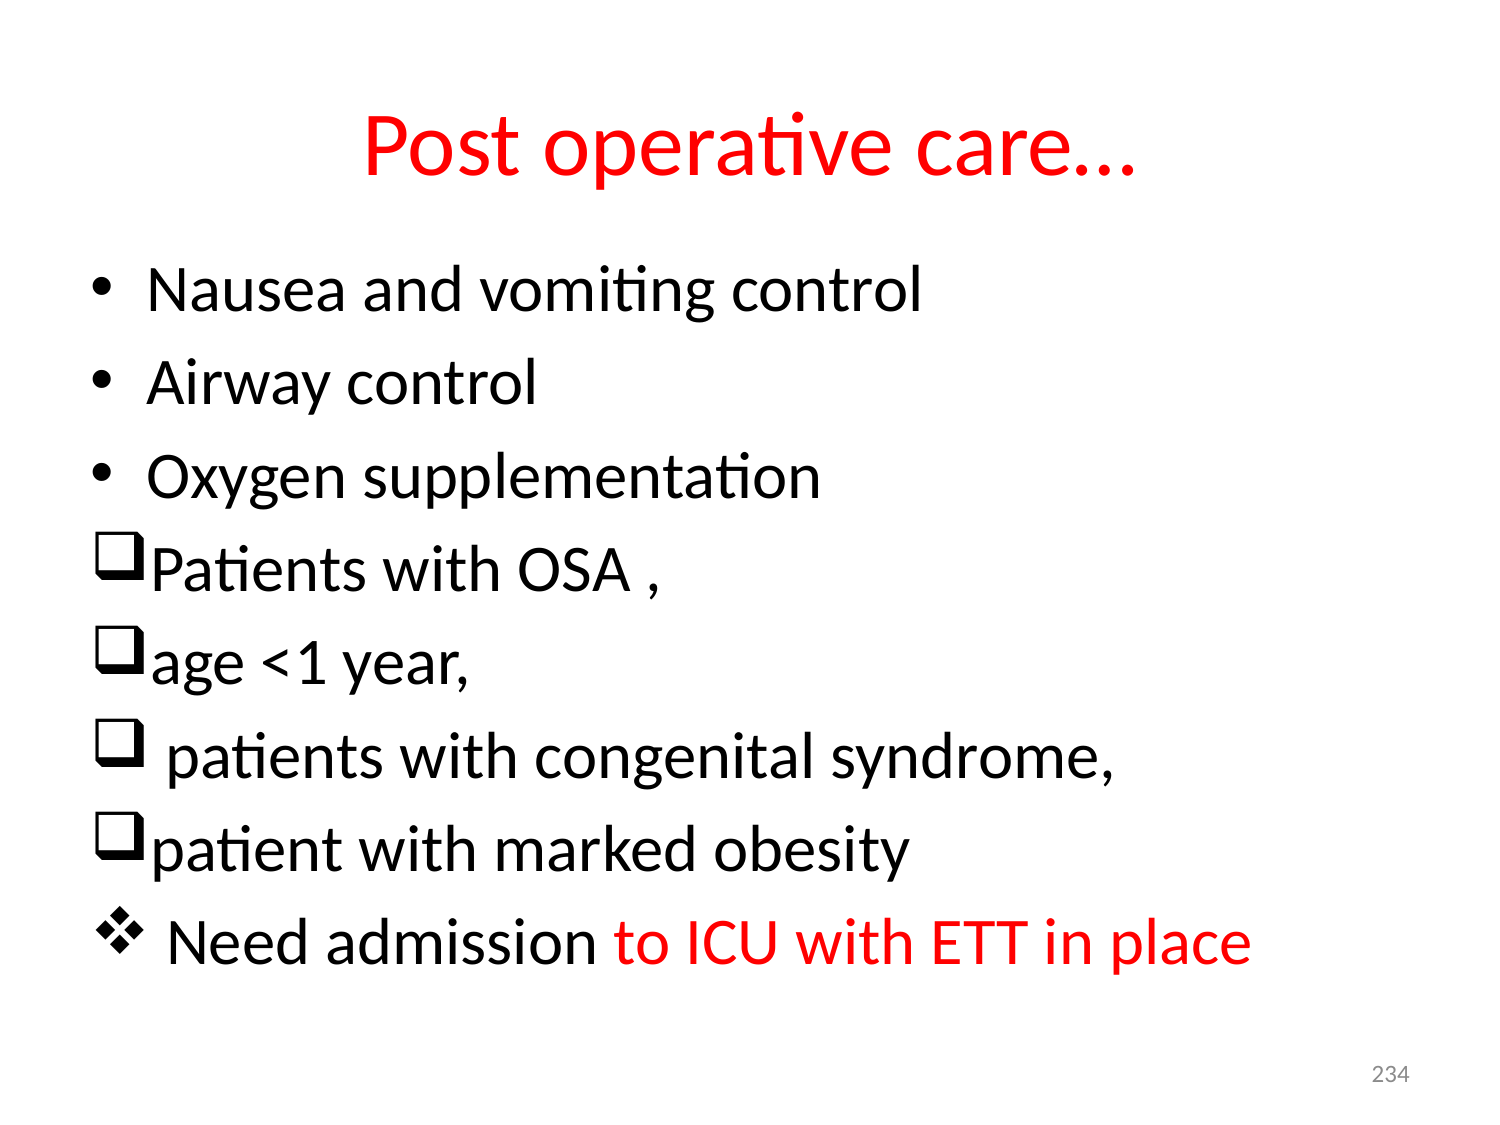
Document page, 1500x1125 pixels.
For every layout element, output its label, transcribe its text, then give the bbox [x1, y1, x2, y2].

list Nausea and vomiting control Airway control Oxygen supplementation Patients with OSA , age <1 year, patients with congenital syndrome, patient with marked obesity Need admission to ICU with ETT in place [75, 237, 1425, 1005]
title Post operative care… [75, 45, 1425, 233]
slide_number 234 [1074, 1042, 1425, 1103]
